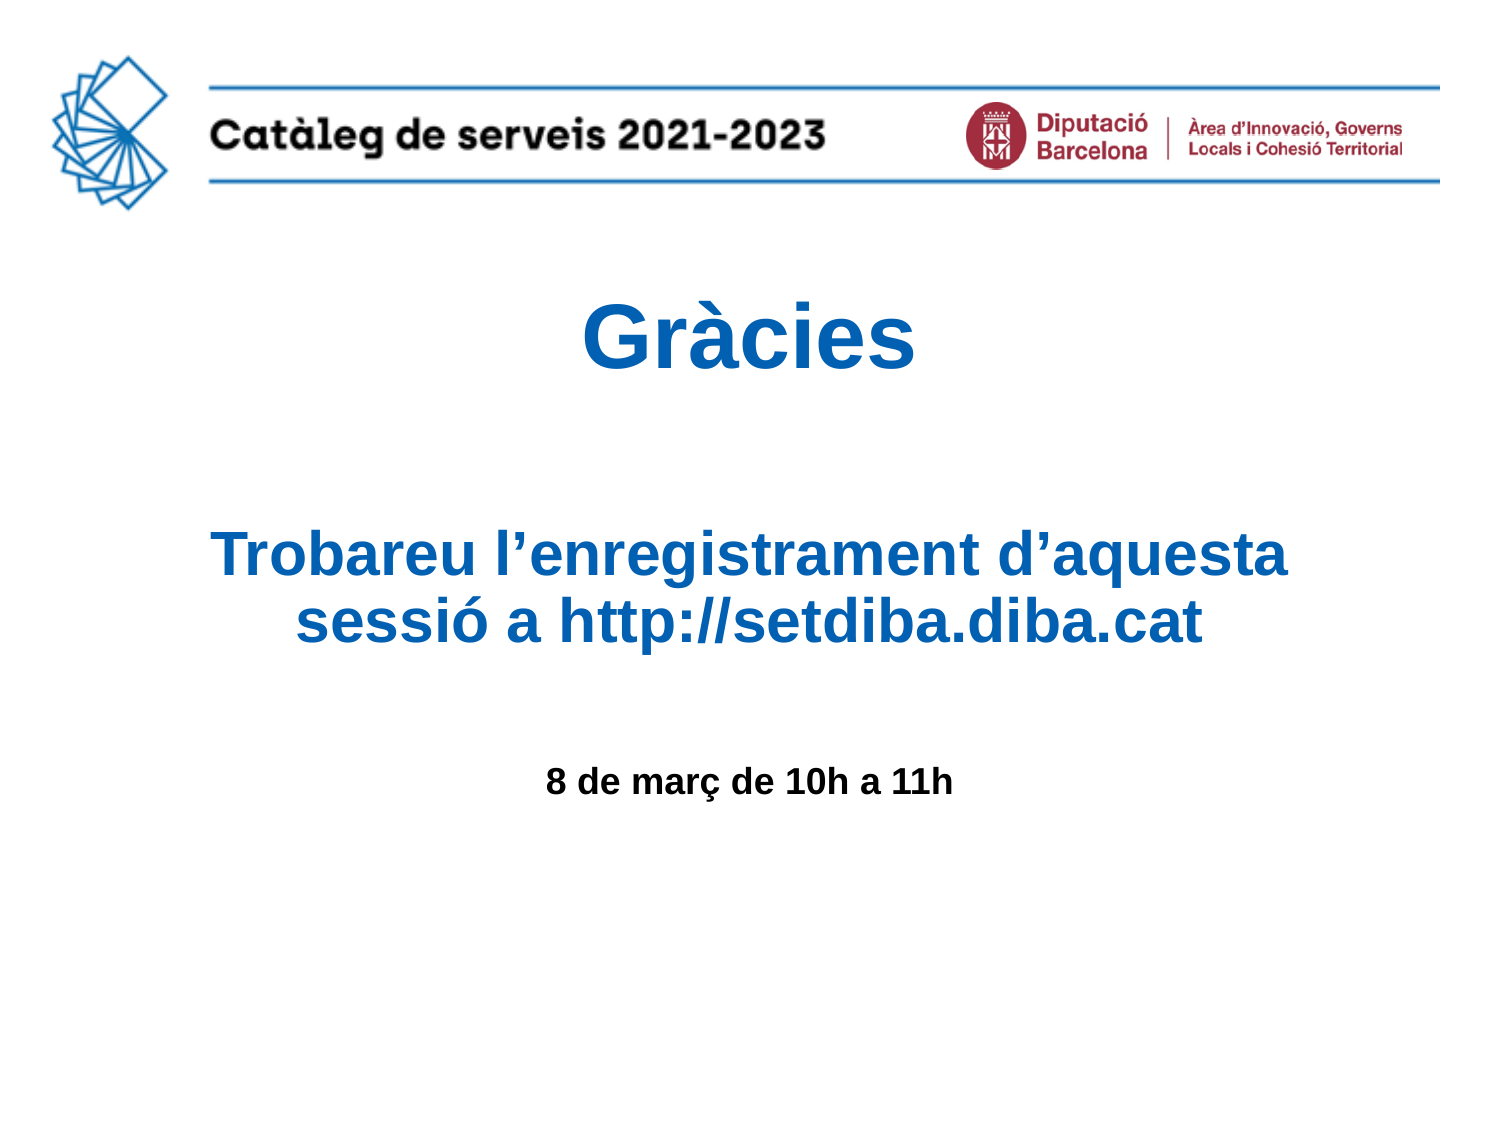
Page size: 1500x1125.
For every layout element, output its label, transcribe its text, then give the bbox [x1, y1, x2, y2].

title Gràcies [187, 254, 1313, 394]
text_box Trobareu l’enregistrament d’aquesta sessió a http://setdiba.diba.cat [187, 458, 1313, 662]
subtitle 8 de març de 10h a 11h [187, 756, 1313, 872]
picture [26, 32, 1440, 254]
